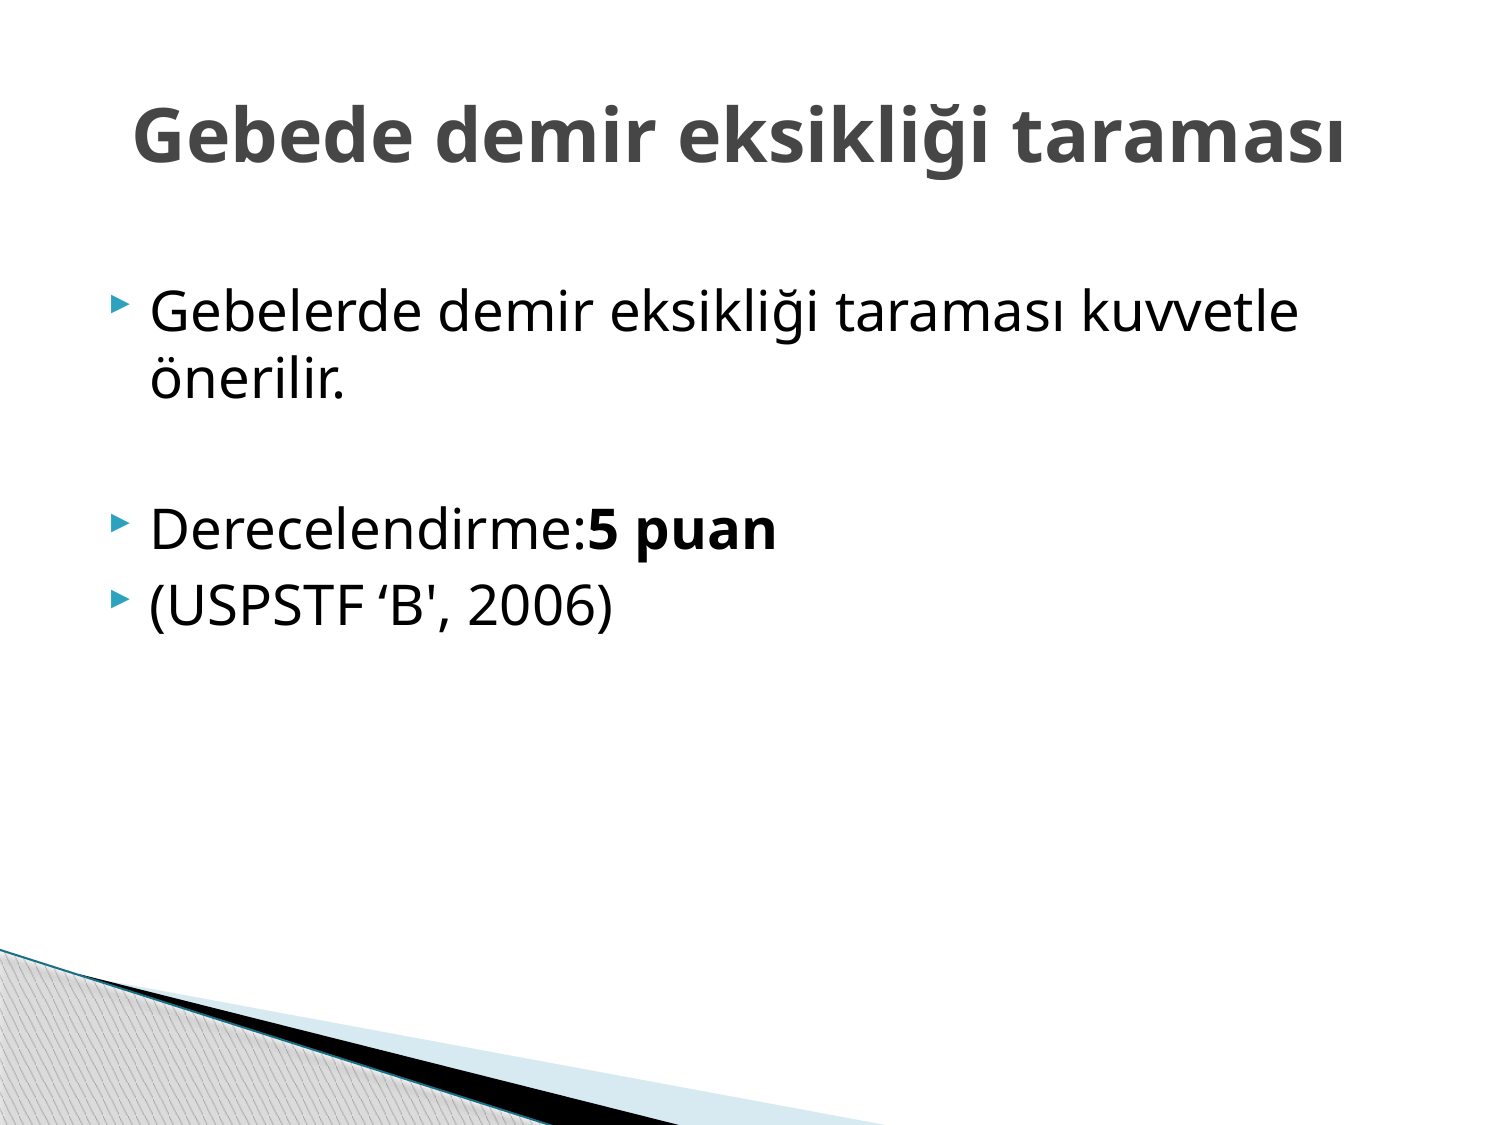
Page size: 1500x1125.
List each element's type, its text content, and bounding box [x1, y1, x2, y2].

list Gebelerde demir eksikliği taraması kuvvetle önerilir. Derecelendirme:5 puan (USPSTF ‘B', 2006) [74, 266, 1426, 986]
title Gebede demir eksikliği taraması [75, 45, 1425, 220]
